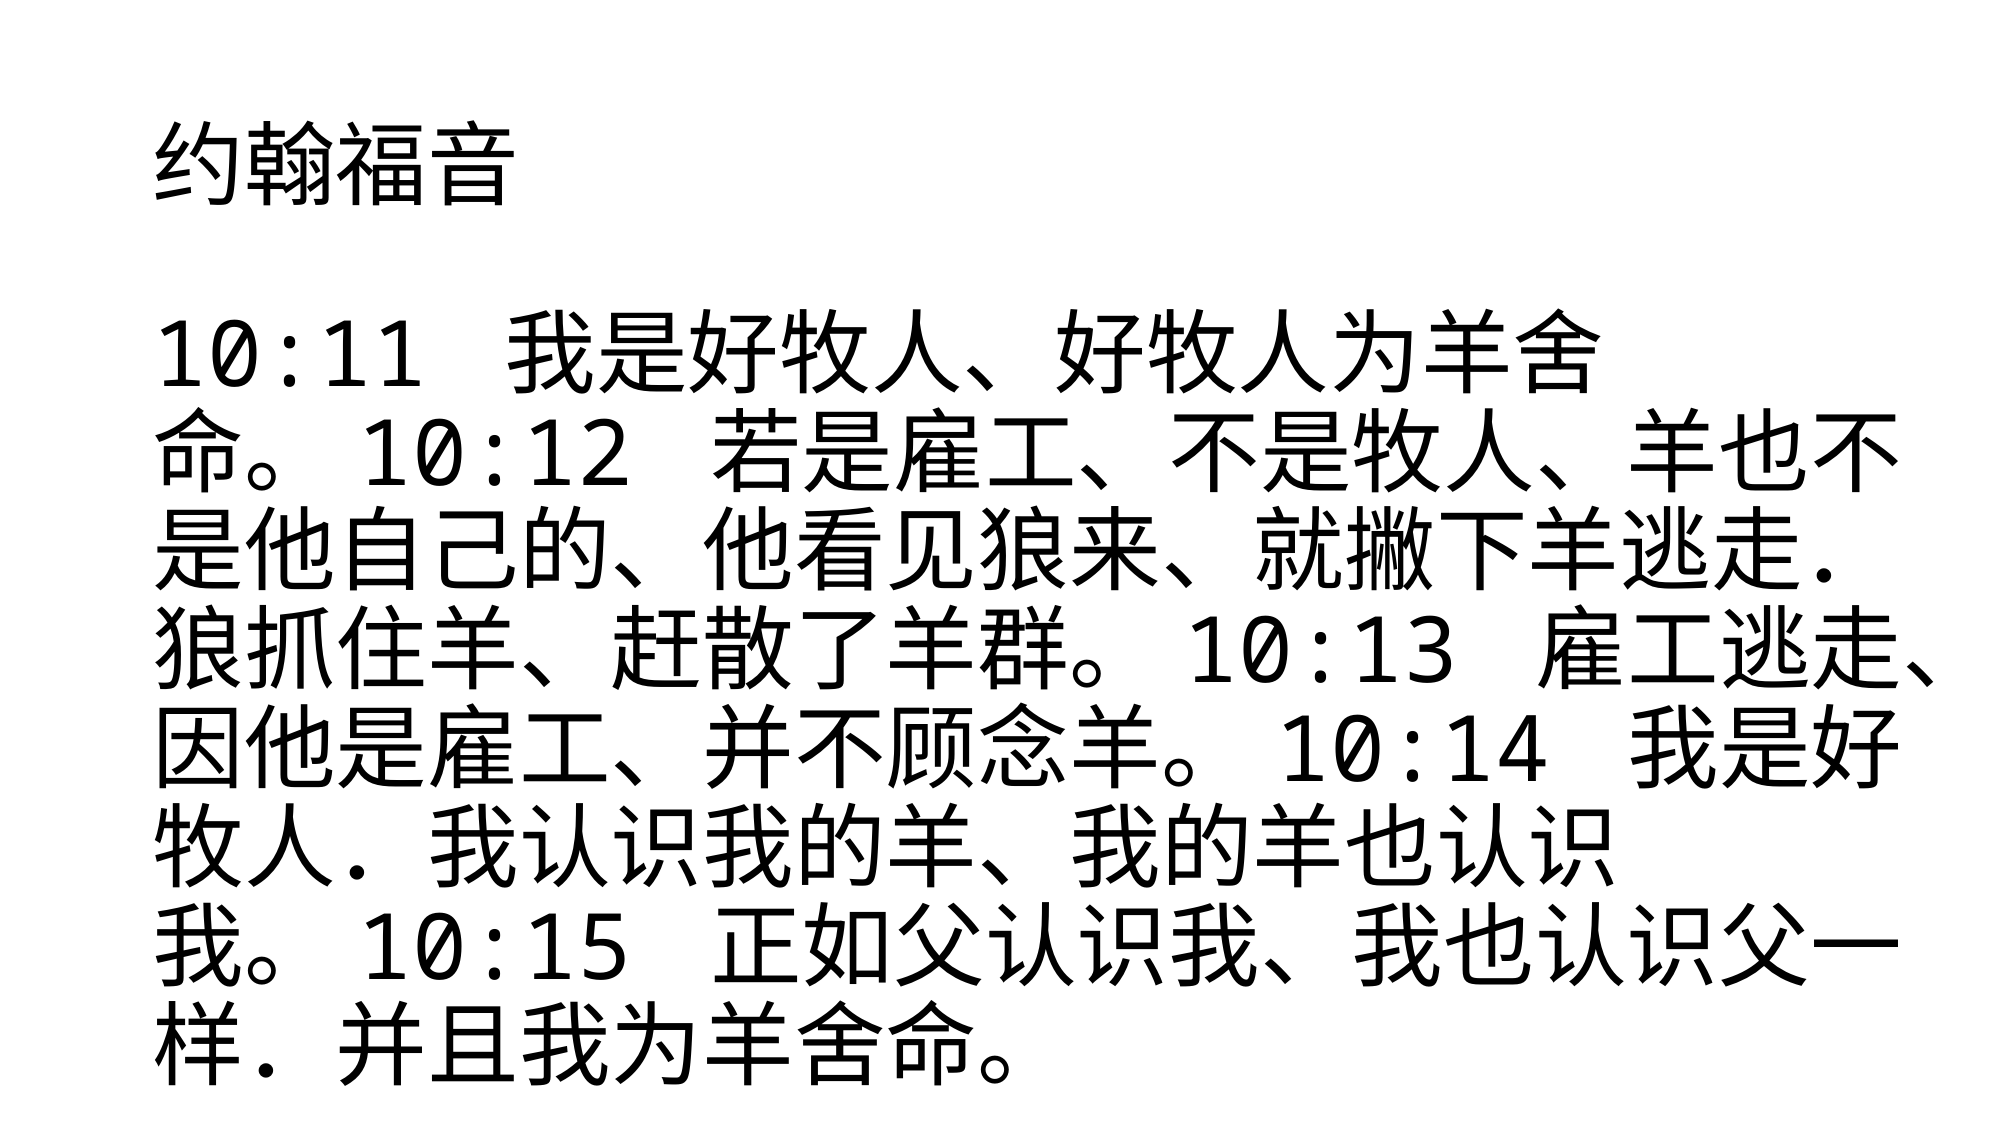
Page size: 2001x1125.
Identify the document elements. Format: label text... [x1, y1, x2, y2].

list 10:11 我是好牧人、好牧人为羊舍命。10:12 若是雇工、不是牧人、羊也不是他自己的、他看见狼来、就撇下羊逃走．狼抓住羊、赶散了羊群。10:13 雇工逃走、因他是雇工、并不顾念羊。10:14 我是好牧人．我认识我的羊、我的羊也认识我。10:15 正如父认识我、我也认识父一样．并且我为羊舍命。 [137, 299, 1955, 1014]
title 约翰福音 [137, 59, 1863, 278]
